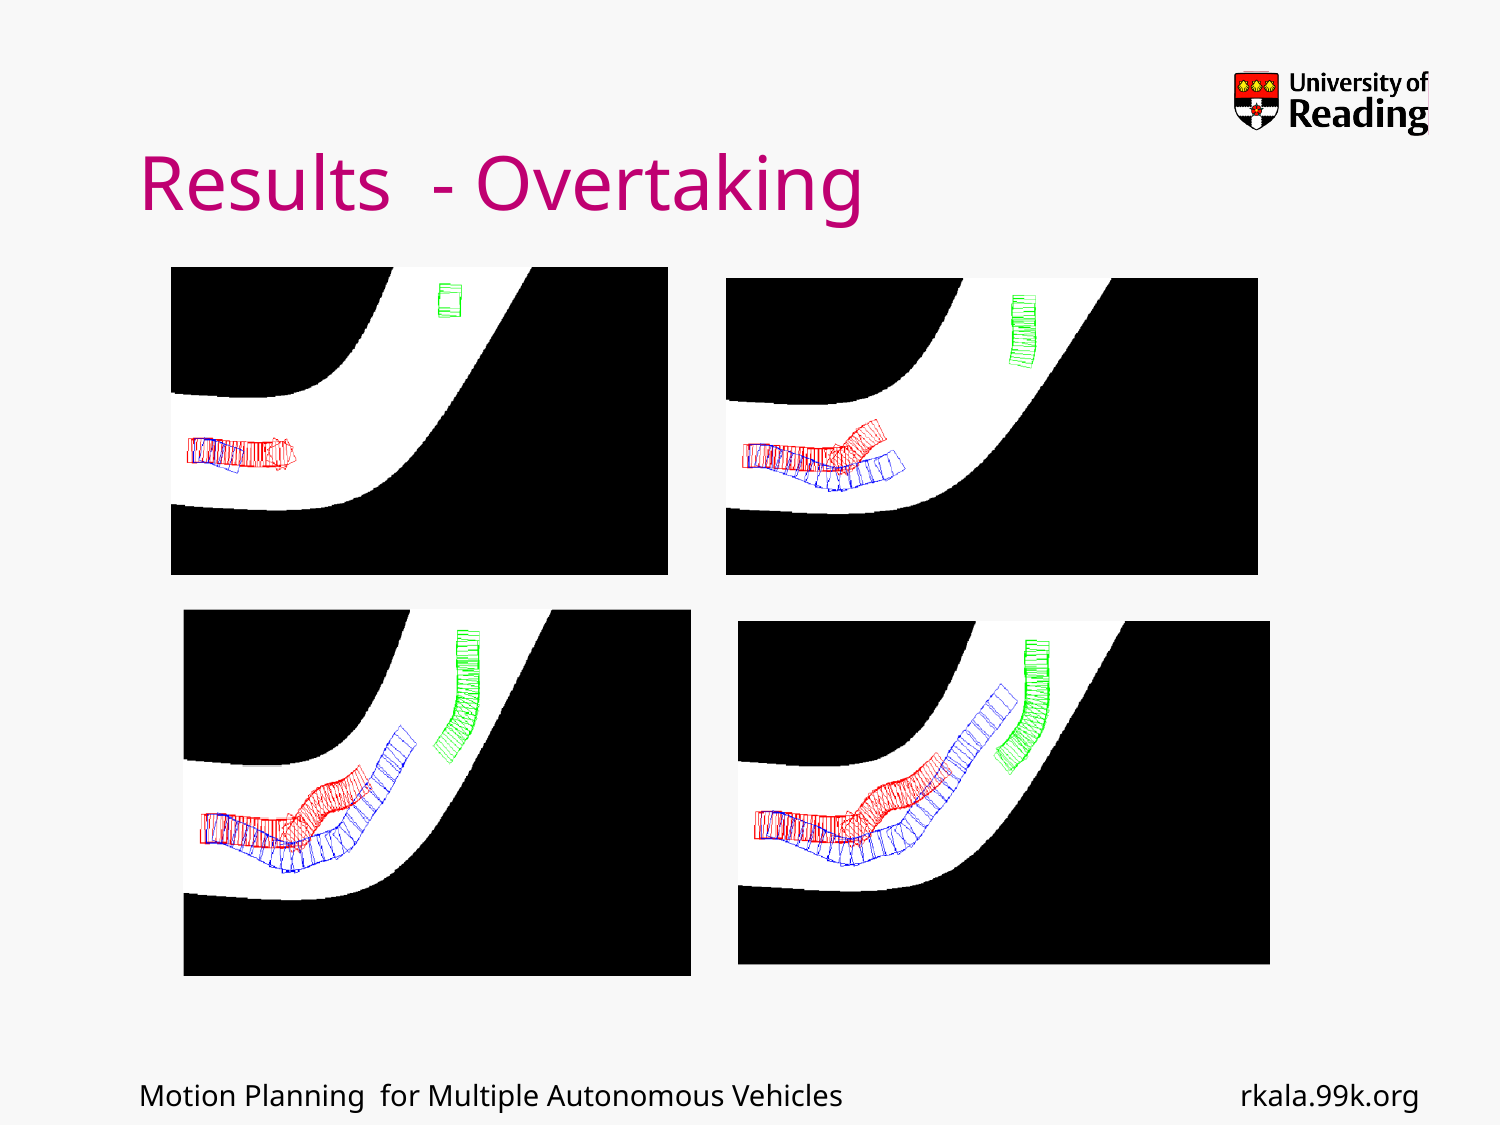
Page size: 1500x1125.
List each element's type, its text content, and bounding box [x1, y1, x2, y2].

picture [737, 621, 1270, 965]
picture [182, 609, 692, 977]
slide_number rkala.99k.org [1210, 1069, 1436, 1125]
picture [170, 266, 668, 575]
picture [726, 278, 1259, 575]
title Results - Overtaking [123, 45, 1140, 233]
picture [1234, 71, 1429, 136]
